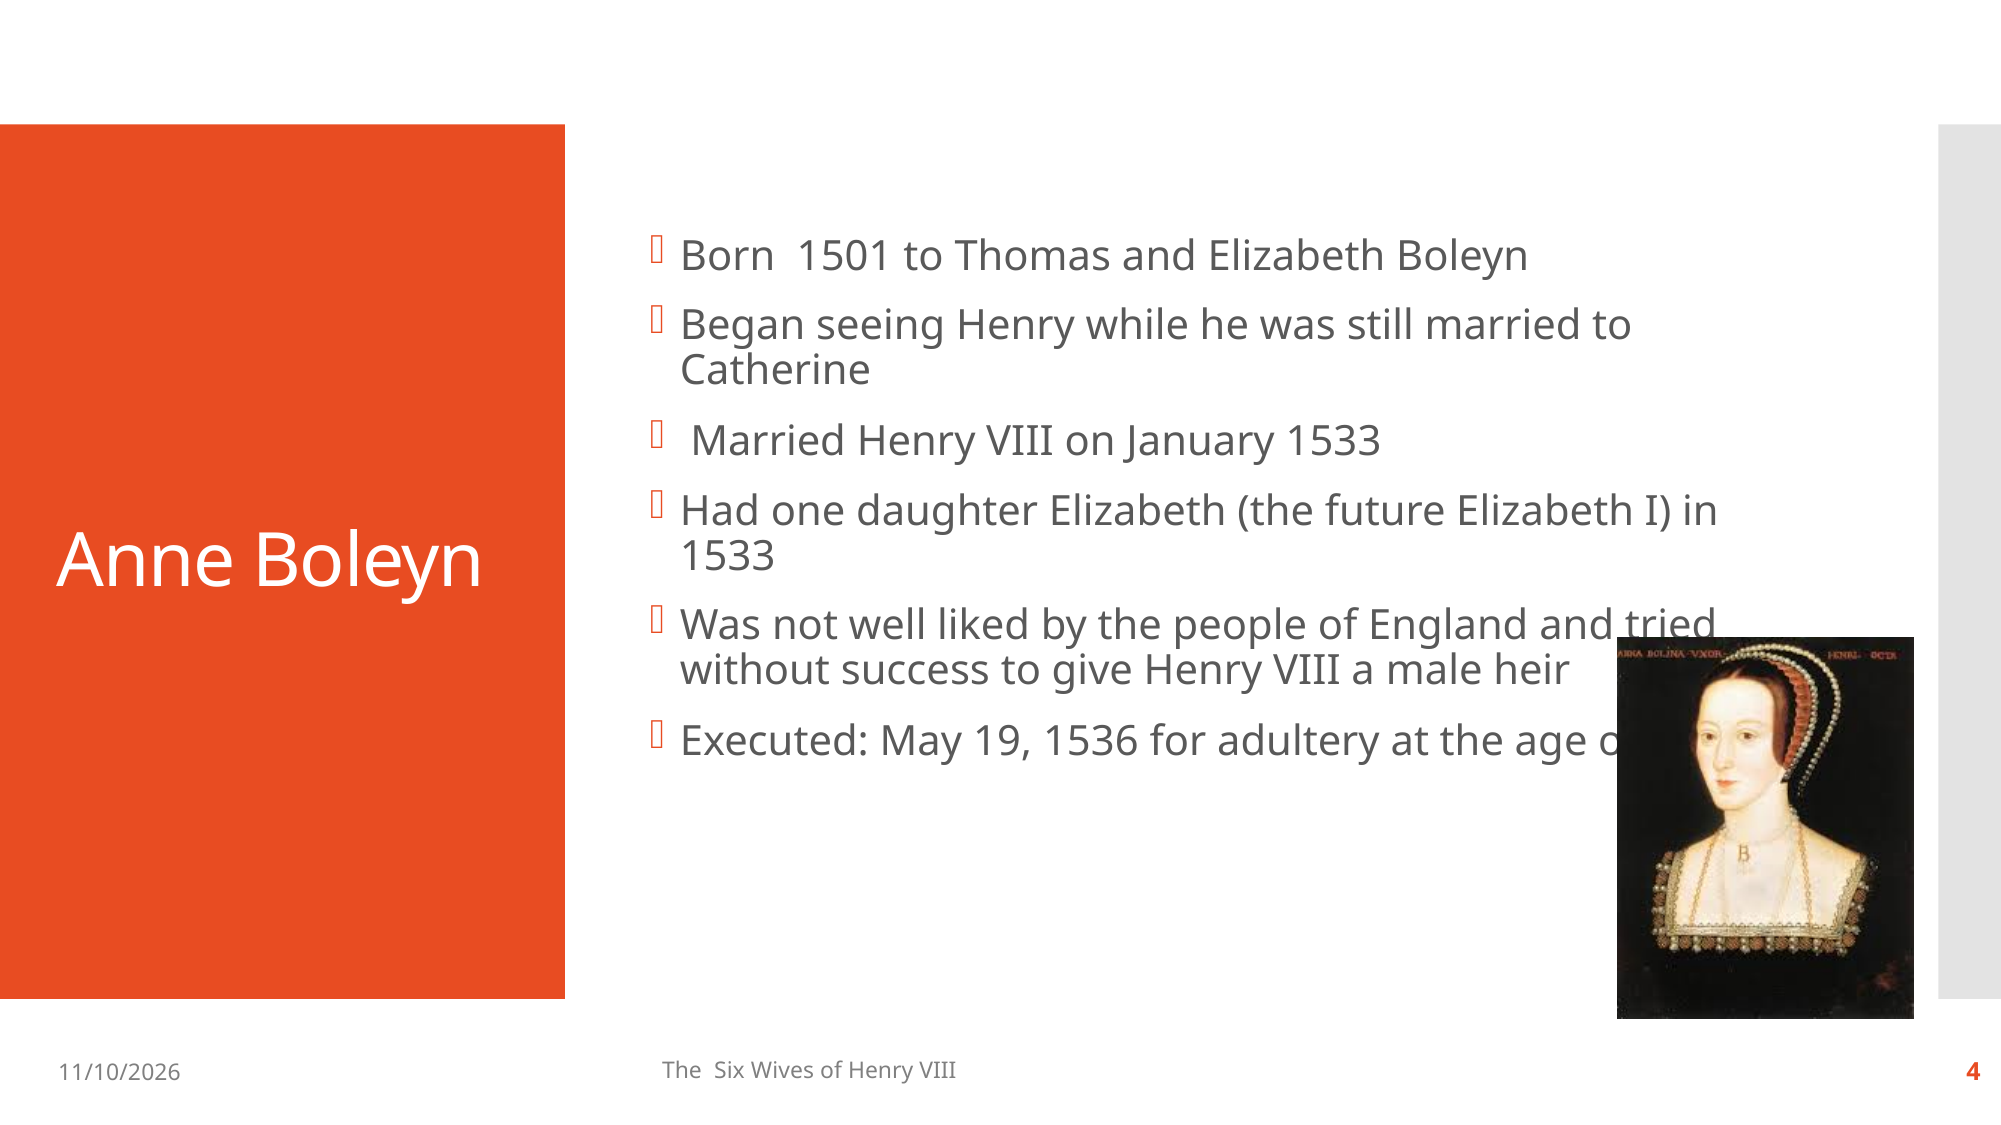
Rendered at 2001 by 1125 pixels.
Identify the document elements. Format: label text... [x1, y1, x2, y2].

title Anne Boleyn [41, 184, 525, 940]
list Born 1501 to Thomas and Elizabeth Boleyn Began seeing Henry while he was still married to Catherine Married Henry VIII on January 1533 Had one daughter Elizabeth (the future Elizabeth I) in 1533 Was not well liked by the people of England and tried without success to give Henry VIII a male heir Executed: May 19, 1536 for adultery at the age of 35 [634, 79, 1835, 919]
picture [1617, 637, 1914, 1020]
footer The Six Wives of Henry VIII [647, 1039, 1617, 1100]
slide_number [43, 1042, 493, 1103]
slide_number 4 [1744, 1042, 1996, 1103]
